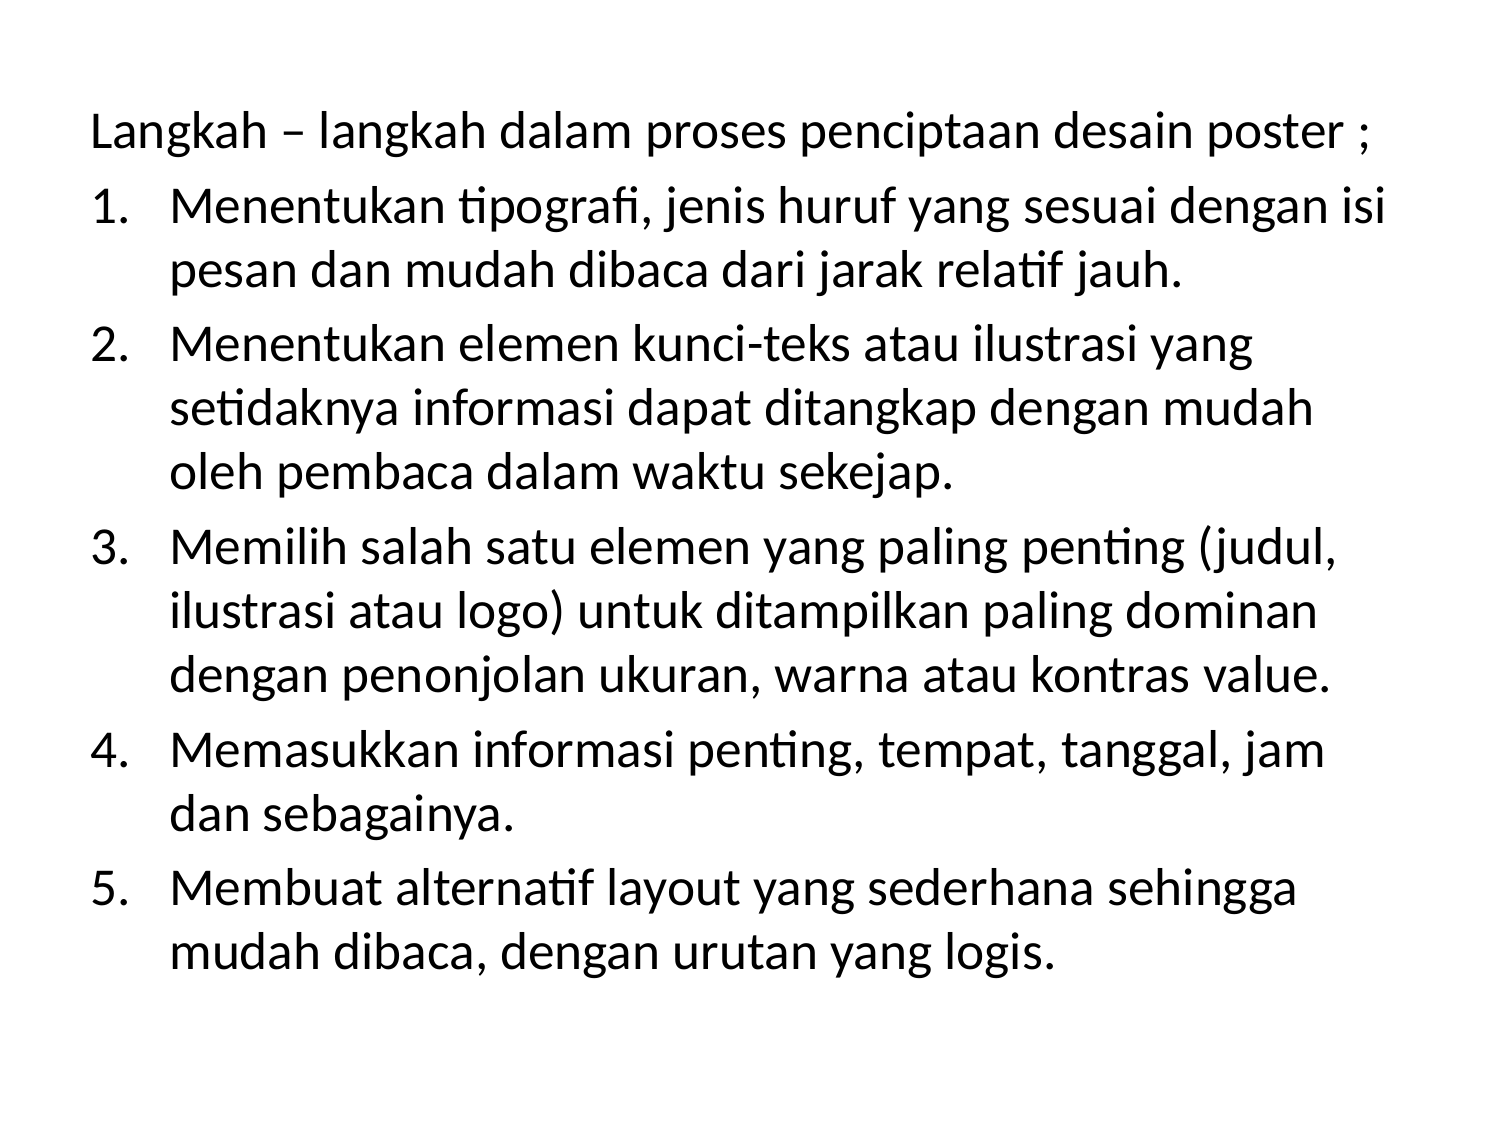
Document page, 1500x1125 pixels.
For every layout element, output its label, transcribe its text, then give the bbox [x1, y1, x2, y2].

list Langkah – langkah dalam proses penciptaan desain poster ; Menentukan tipografi, jenis huruf yang sesuai dengan isi pesan dan mudah dibaca dari jarak relatif jauh. Menentukan elemen kunci-teks atau ilustrasi yang setidaknya informasi dapat ditangkap dengan mudah oleh pembaca dalam waktu sekejap. Memilih salah satu elemen yang paling penting (judul, ilustrasi atau logo) untuk ditampilkan paling dominan dengan penonjolan ukuran, warna atau kontras value. Memasukkan informasi penting, tempat, tanggal, jam dan sebagainya. Membuat alternatif layout yang sederhana sehingga mudah dibaca, dengan urutan yang logis. [75, 87, 1425, 1005]
